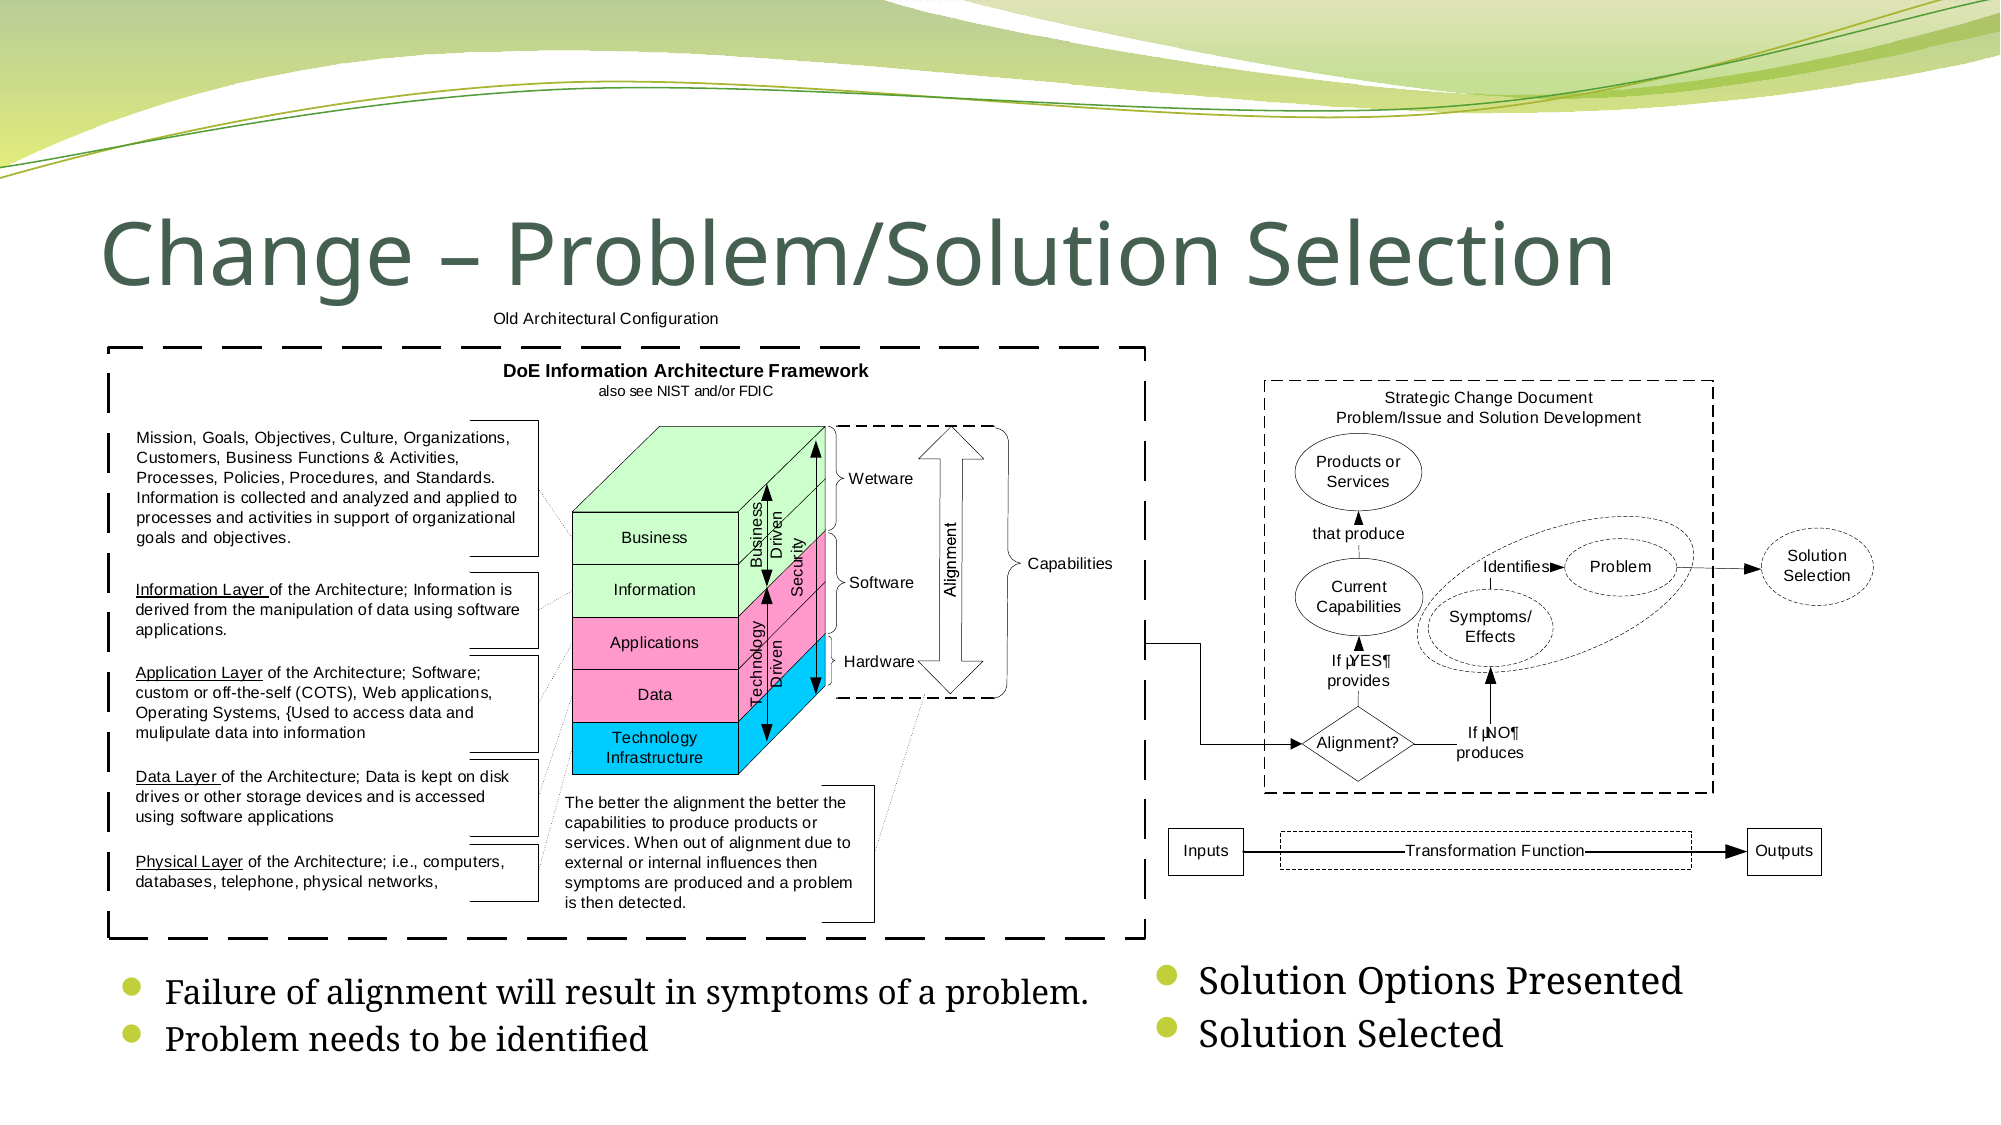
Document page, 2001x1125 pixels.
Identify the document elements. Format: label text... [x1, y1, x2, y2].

picture [104, 302, 1875, 941]
title Change – Problem/Solution Selection [99, 115, 1900, 303]
text_box Solution Options Presented Solution Selected [1138, 949, 1977, 1084]
list Failure of alignment will result in symptoms of a problem. Problem needs to be identified [105, 964, 1121, 1055]
